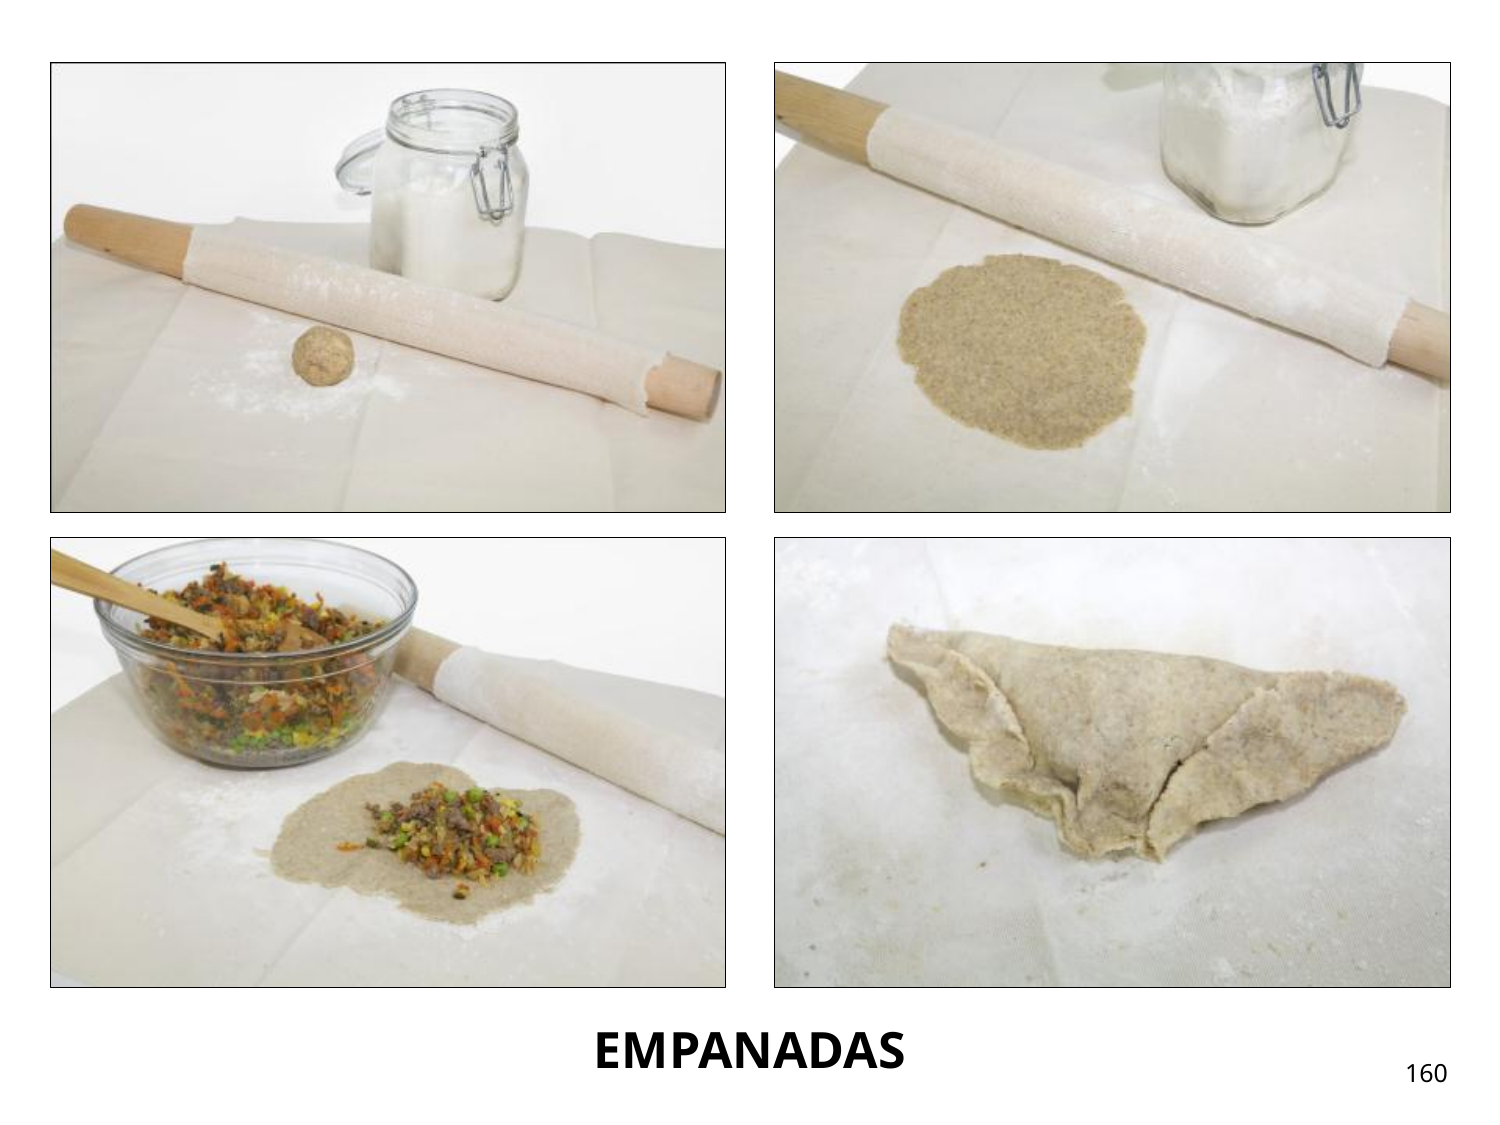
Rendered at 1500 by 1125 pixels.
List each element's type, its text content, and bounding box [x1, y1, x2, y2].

picture [49, 62, 726, 513]
slide_number 160 [1150, 1049, 1464, 1125]
title EMPANADAS [431, 973, 1069, 1124]
picture [774, 537, 1451, 988]
picture [49, 537, 726, 988]
picture [774, 62, 1451, 513]
